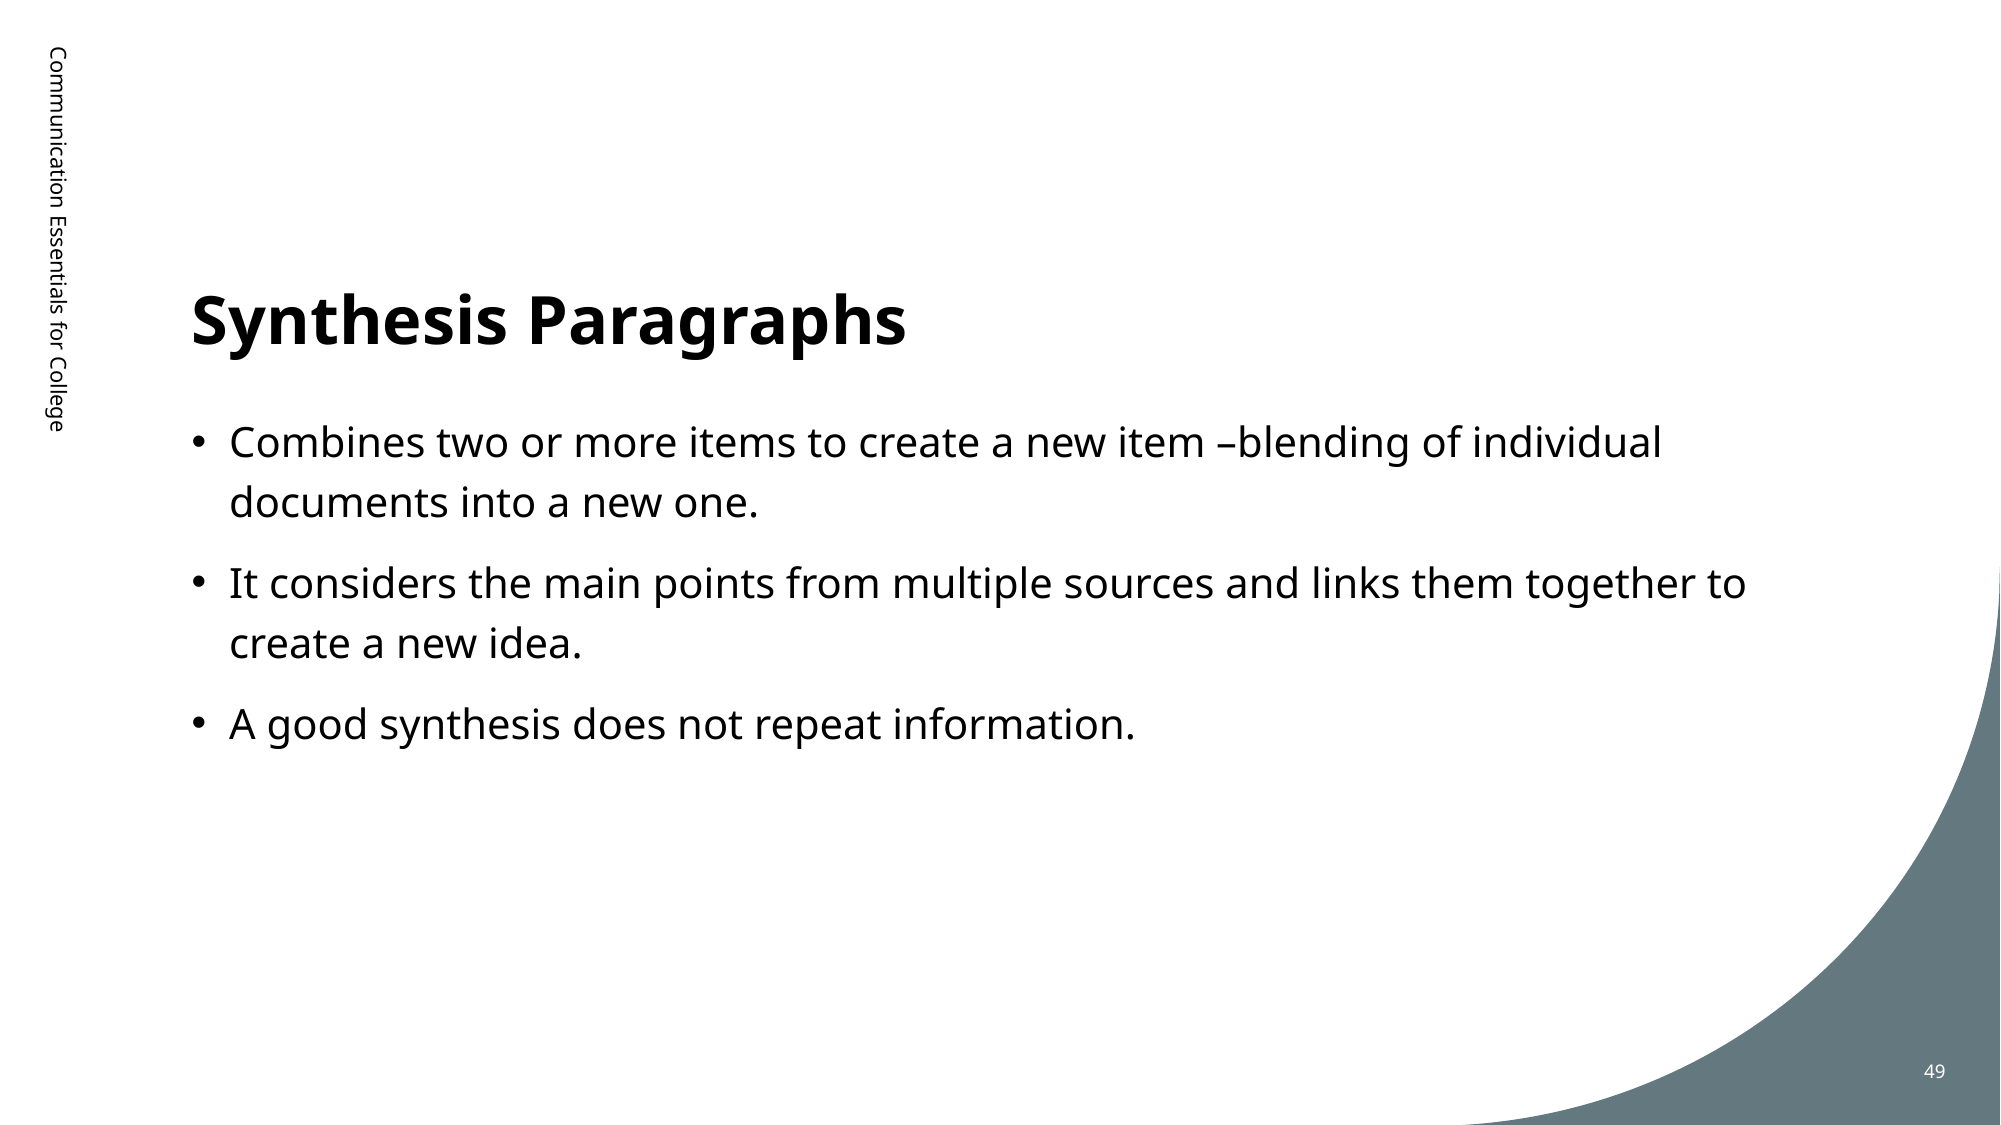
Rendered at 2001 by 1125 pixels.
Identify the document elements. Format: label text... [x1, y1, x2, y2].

slide_number 49 [1893, 1042, 1961, 1103]
footer Communication Essentials for College [20, 31, 80, 661]
title Synthesis Paragraphs [176, 118, 1809, 366]
list Combines two or more items to create a new item –blending of individual documents into a new one. It considers the main points from multiple sources and links them together to create a new idea. A good synthesis does not repeat information. [176, 398, 1809, 975]
